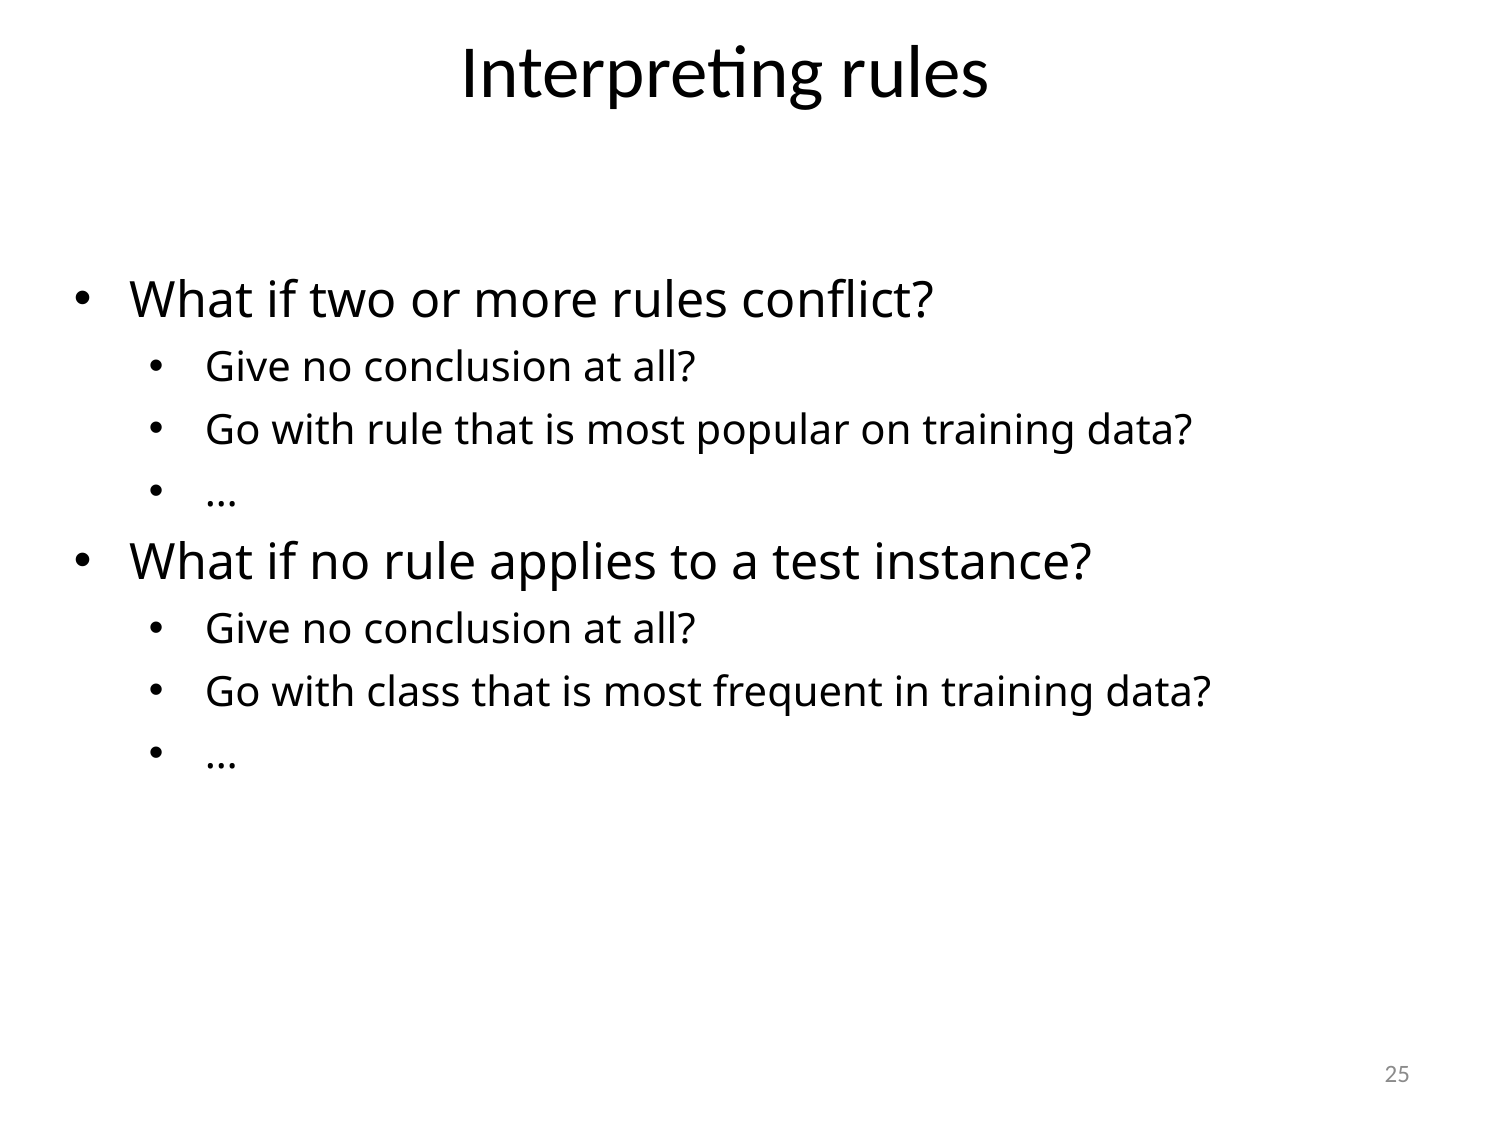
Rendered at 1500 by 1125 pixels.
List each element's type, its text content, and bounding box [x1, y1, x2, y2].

title Interpreting rules [107, 0, 1345, 148]
text_box What if two or more rules conflict? Give no conclusion at all? Go with rule that is most popular on training data? … What if no rule applies to a test instance? Give no conclusion at all? Go with class that is most frequent in training data? … [58, 260, 1477, 785]
slide_number 25 [1074, 1042, 1425, 1103]
